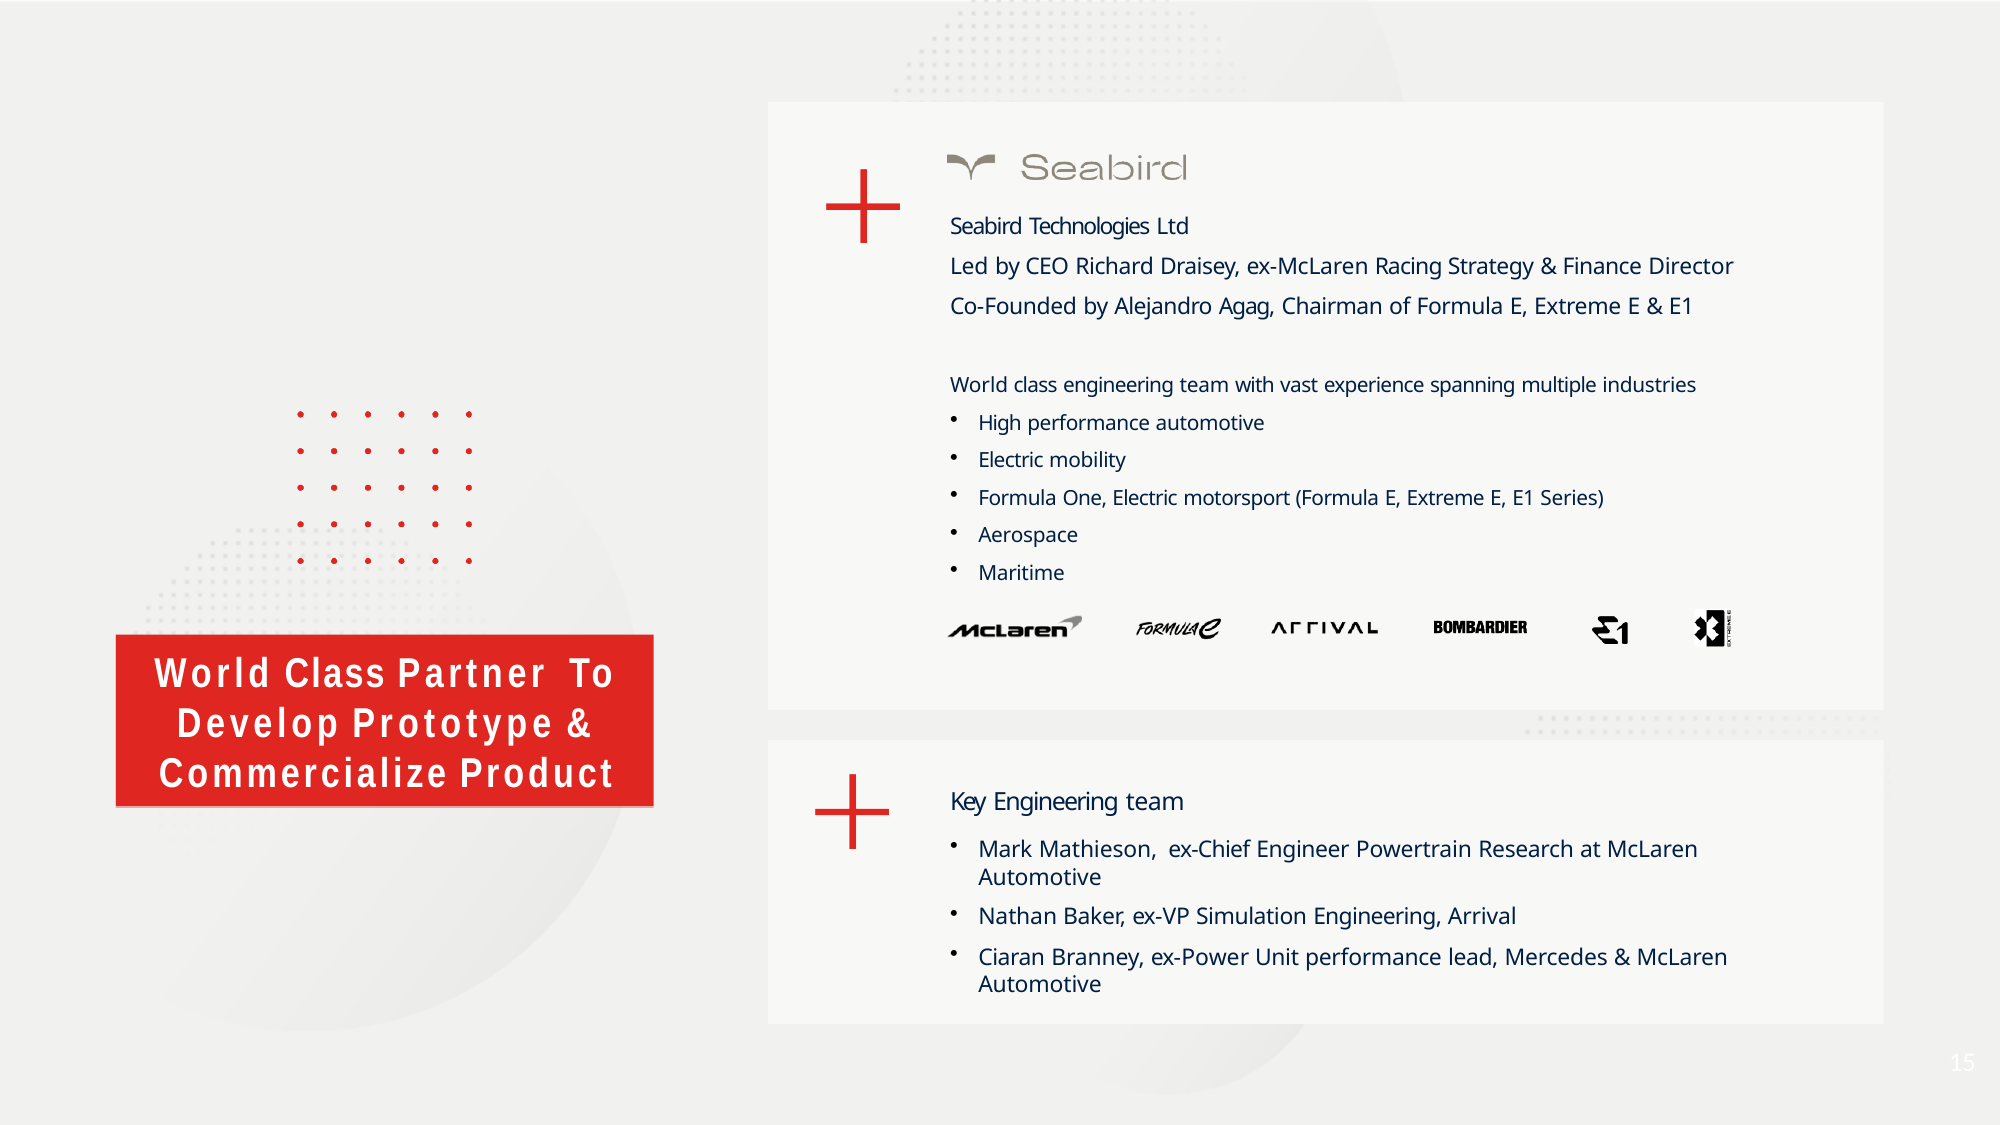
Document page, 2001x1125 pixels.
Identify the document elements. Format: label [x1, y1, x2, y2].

text_box [767, 101, 1885, 598]
picture [947, 154, 1186, 181]
text_box [0, 0, 2000, 1125]
text_box [767, 598, 1885, 1025]
